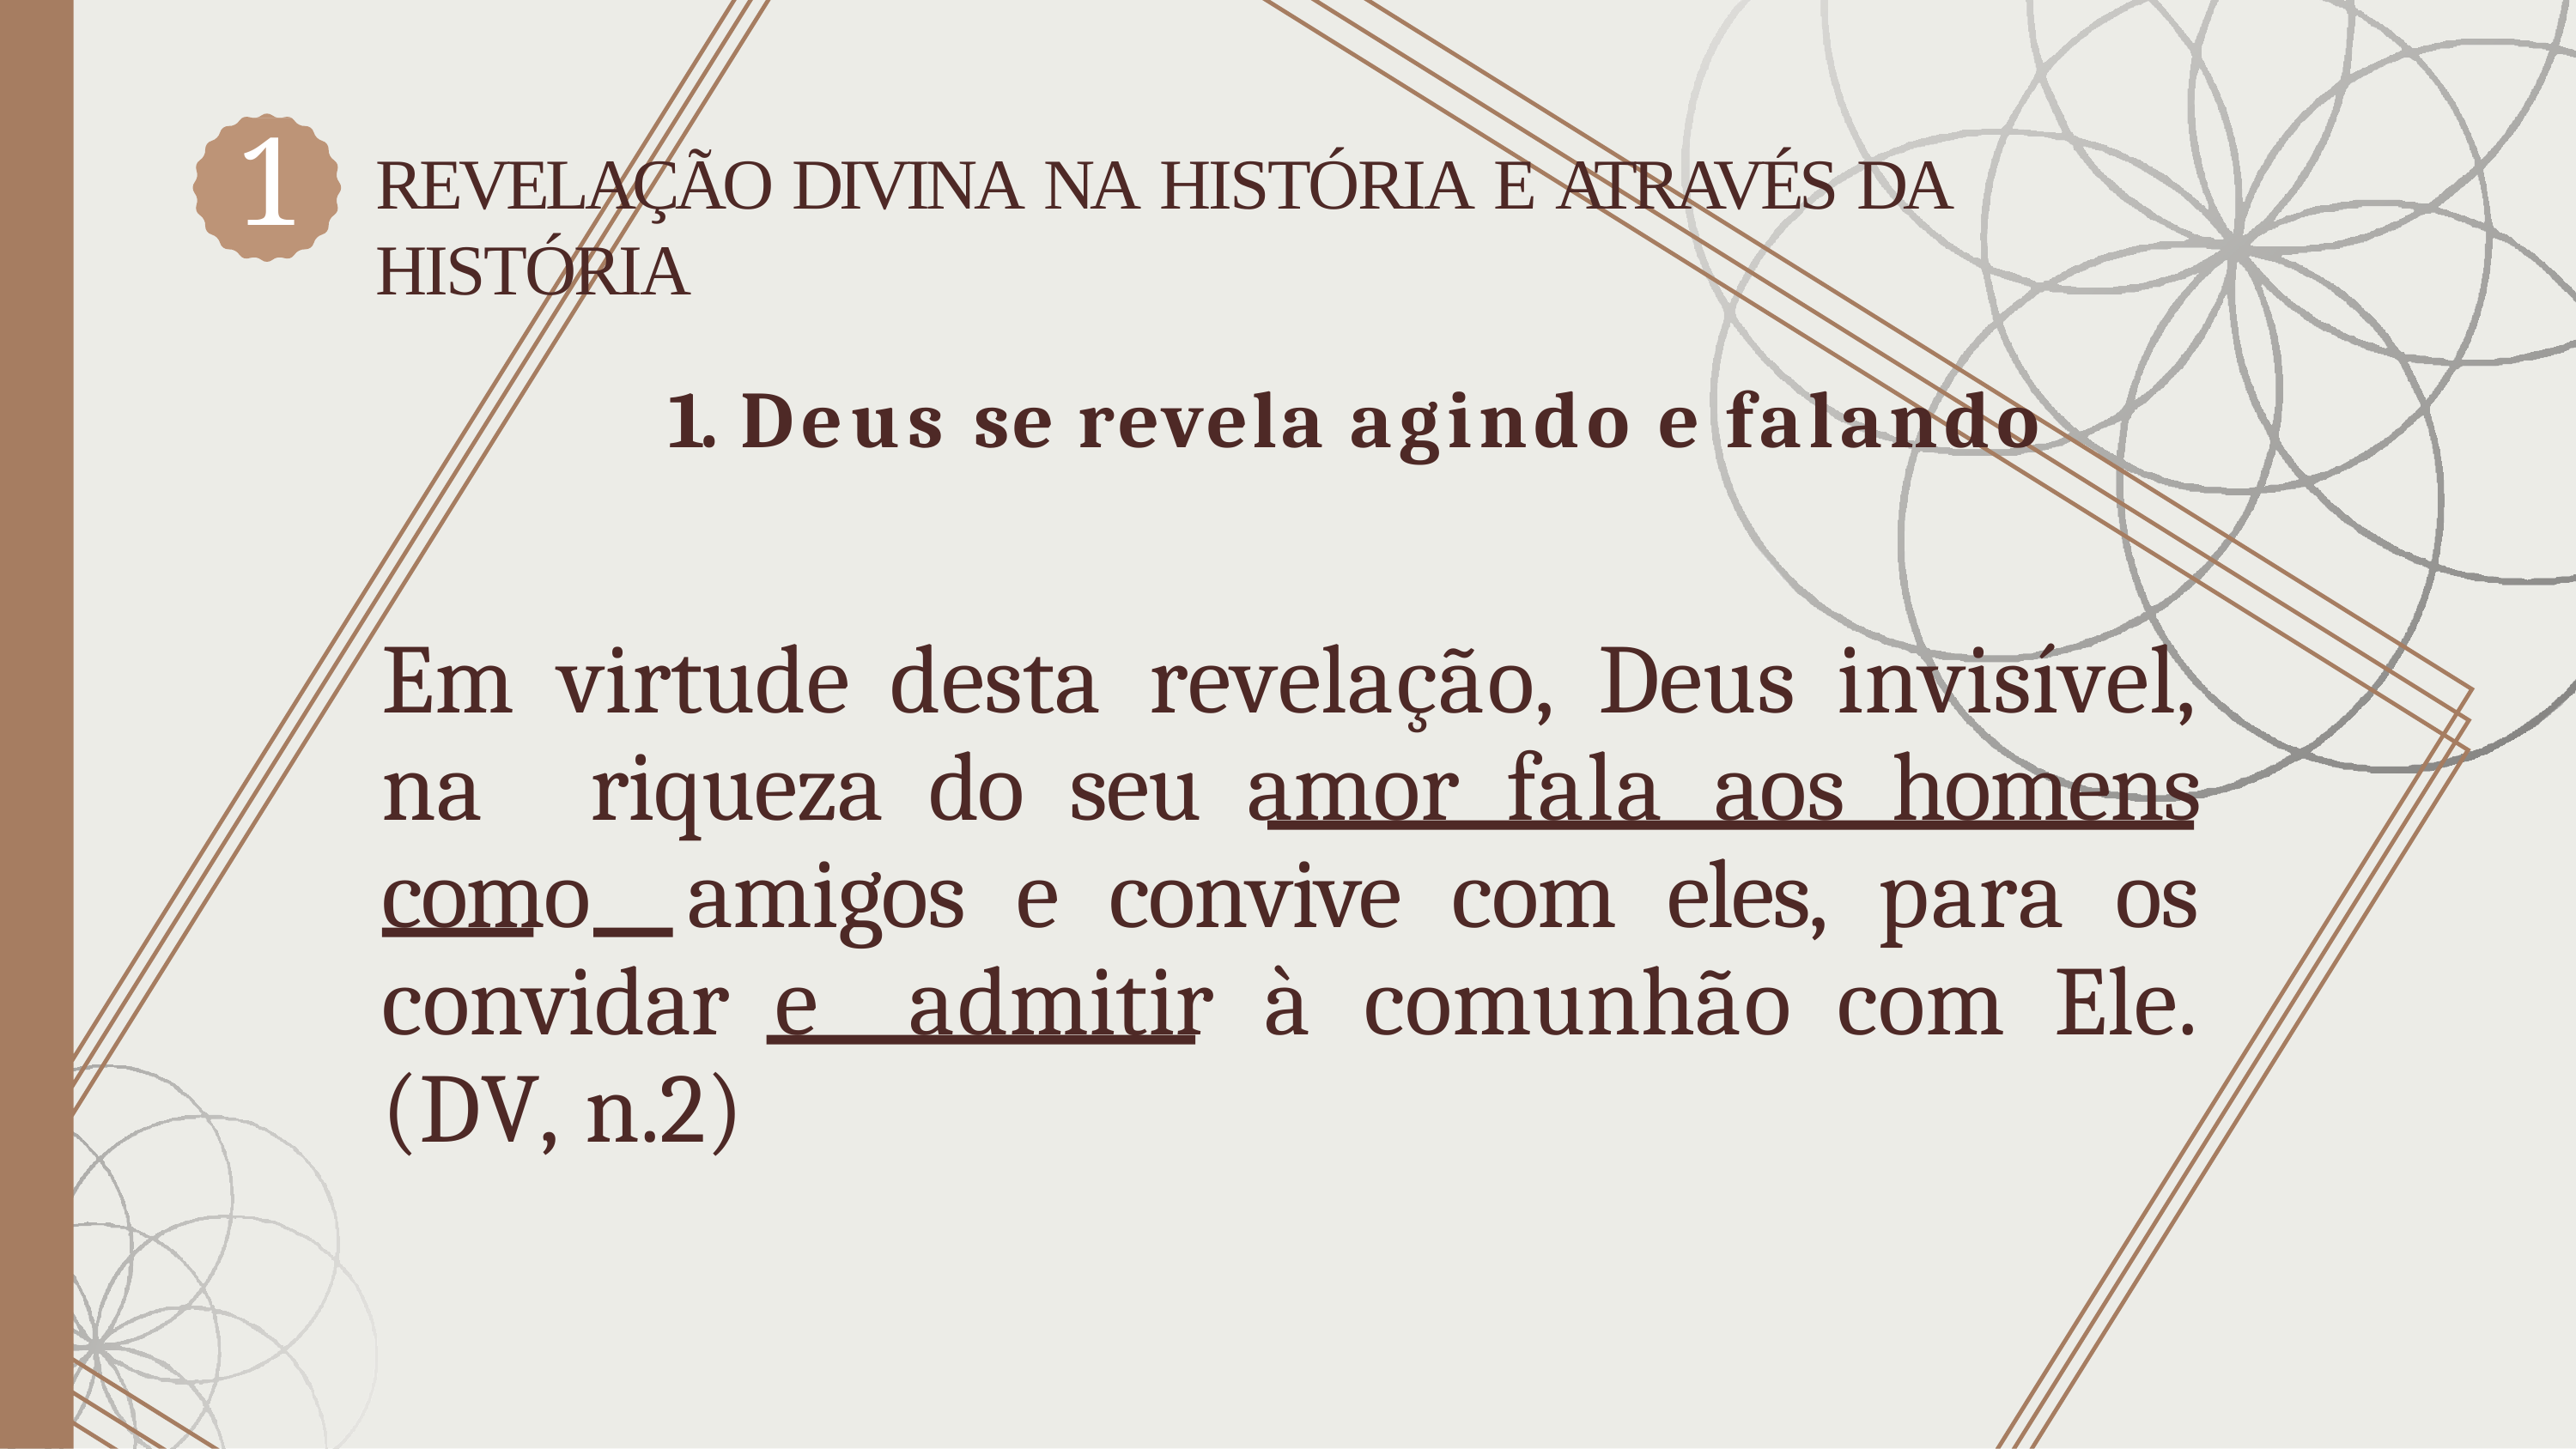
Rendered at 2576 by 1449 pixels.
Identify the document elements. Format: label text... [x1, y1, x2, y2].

picture [1680, 0, 2576, 802]
text_box [192, 124, 234, 251]
picture [0, 1064, 378, 1449]
text_box [681, 0, 771, 135]
text_box [2011, 1162, 2196, 1449]
text_box [647, 0, 737, 135]
text_box [664, 0, 753, 135]
text_box 1. Deus se revela agindo e falando Em virtude desta revelação, Deus invisível, na riqueza do seu amor fala aos homens como amigos e convive com eles, para os convidar e admitir à comunhão com Ele. (DV, n.2) [380, 364, 2201, 1162]
text_box [300, 124, 342, 251]
text_box [2029, 809, 2433, 1449]
text_box [1310, 0, 1535, 135]
text_box [0, 0, 380, 1064]
text_box REVELAÇÃO DIVINA NA HISTÓRIA E ATRAVÉS DA HISTÓRIA [374, 135, 1676, 310]
text_box [1262, 0, 1486, 135]
text_box [504, 310, 544, 364]
title 1 [234, 101, 300, 346]
text_box [538, 310, 578, 364]
text_box [1995, 1162, 2179, 1449]
text_box [520, 310, 560, 364]
text_box [1364, 0, 1588, 135]
